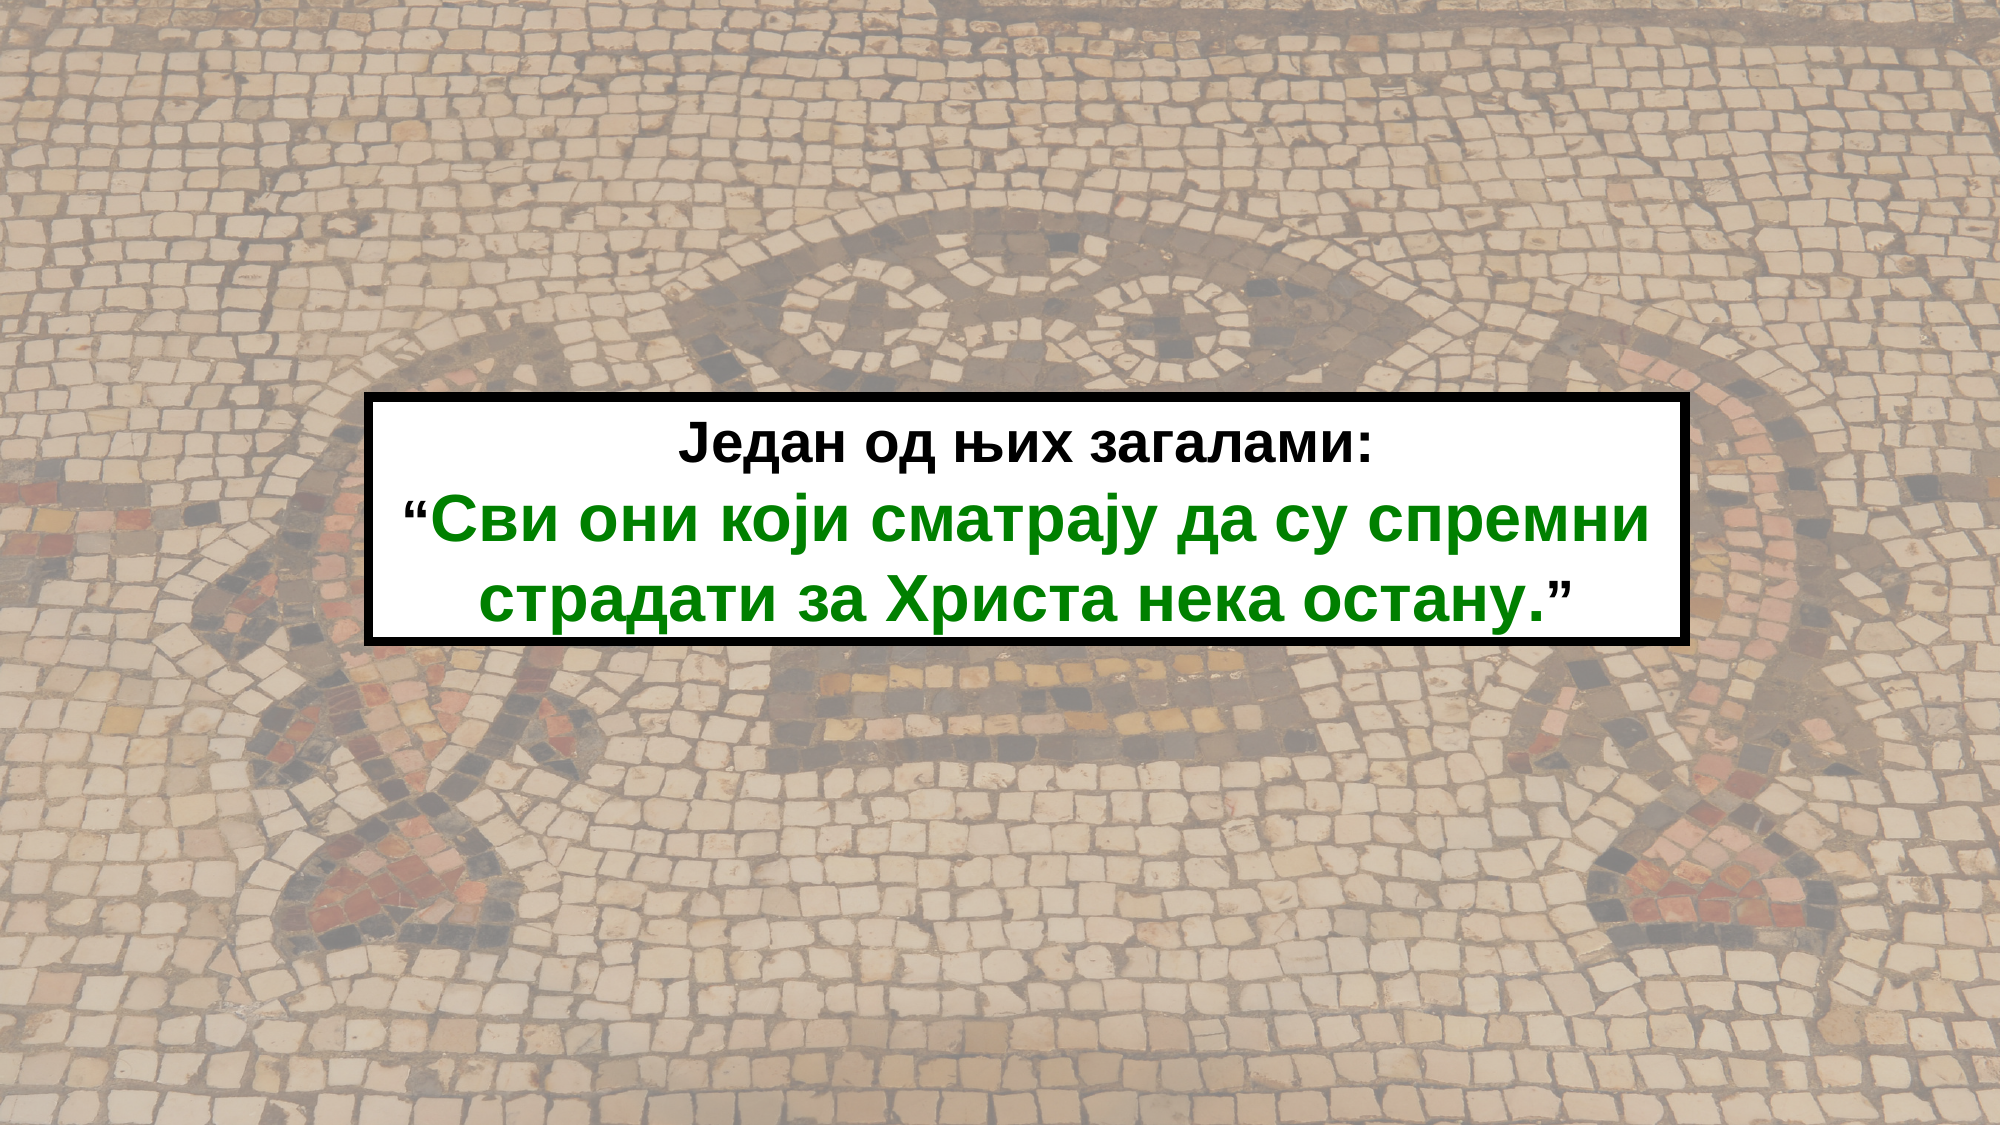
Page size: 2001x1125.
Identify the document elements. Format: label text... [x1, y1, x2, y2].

text_box [879, 387, 2000, 448]
text_box Један од њих загалами: “Сви они који сматрају да су спремни страдати за Христа нека остану.” [368, 397, 1686, 642]
